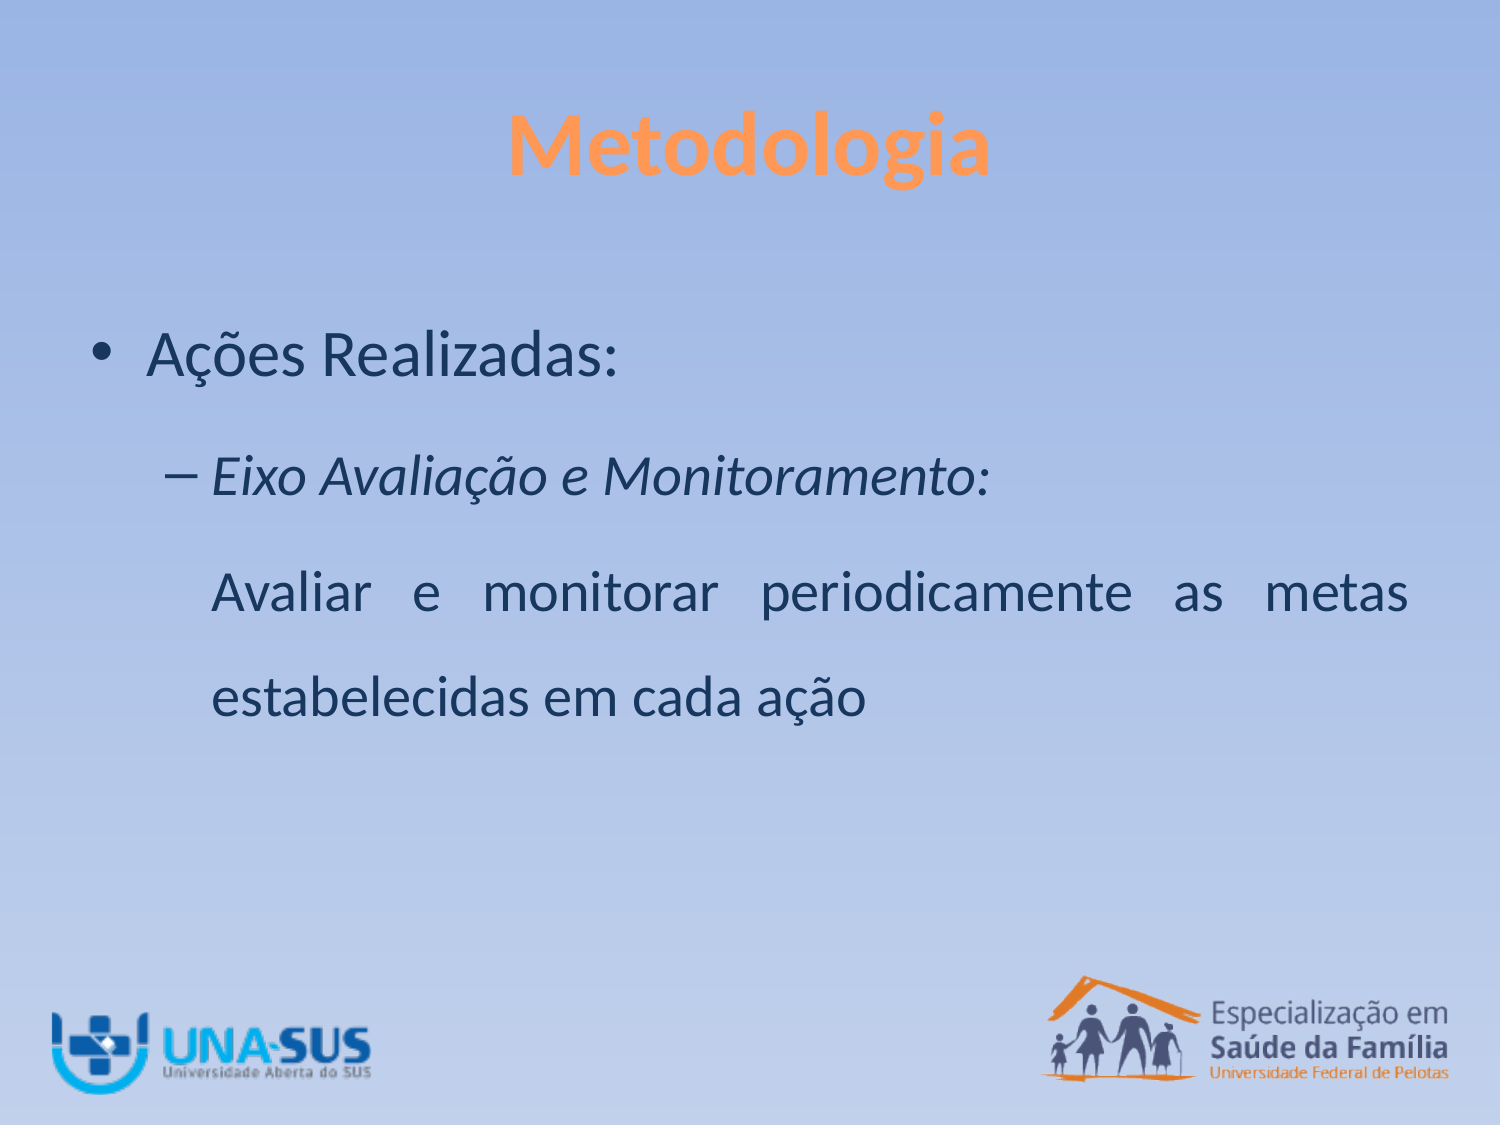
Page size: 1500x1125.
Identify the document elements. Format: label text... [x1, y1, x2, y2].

title Metodologia [75, 45, 1425, 233]
picture [46, 995, 382, 1102]
list Ações Realizadas: Eixo Avaliação e Monitoramento: Avaliar e monitorar periodicamente as metas estabelecidas em cada ação [75, 262, 1425, 1005]
picture [1031, 972, 1465, 1090]
